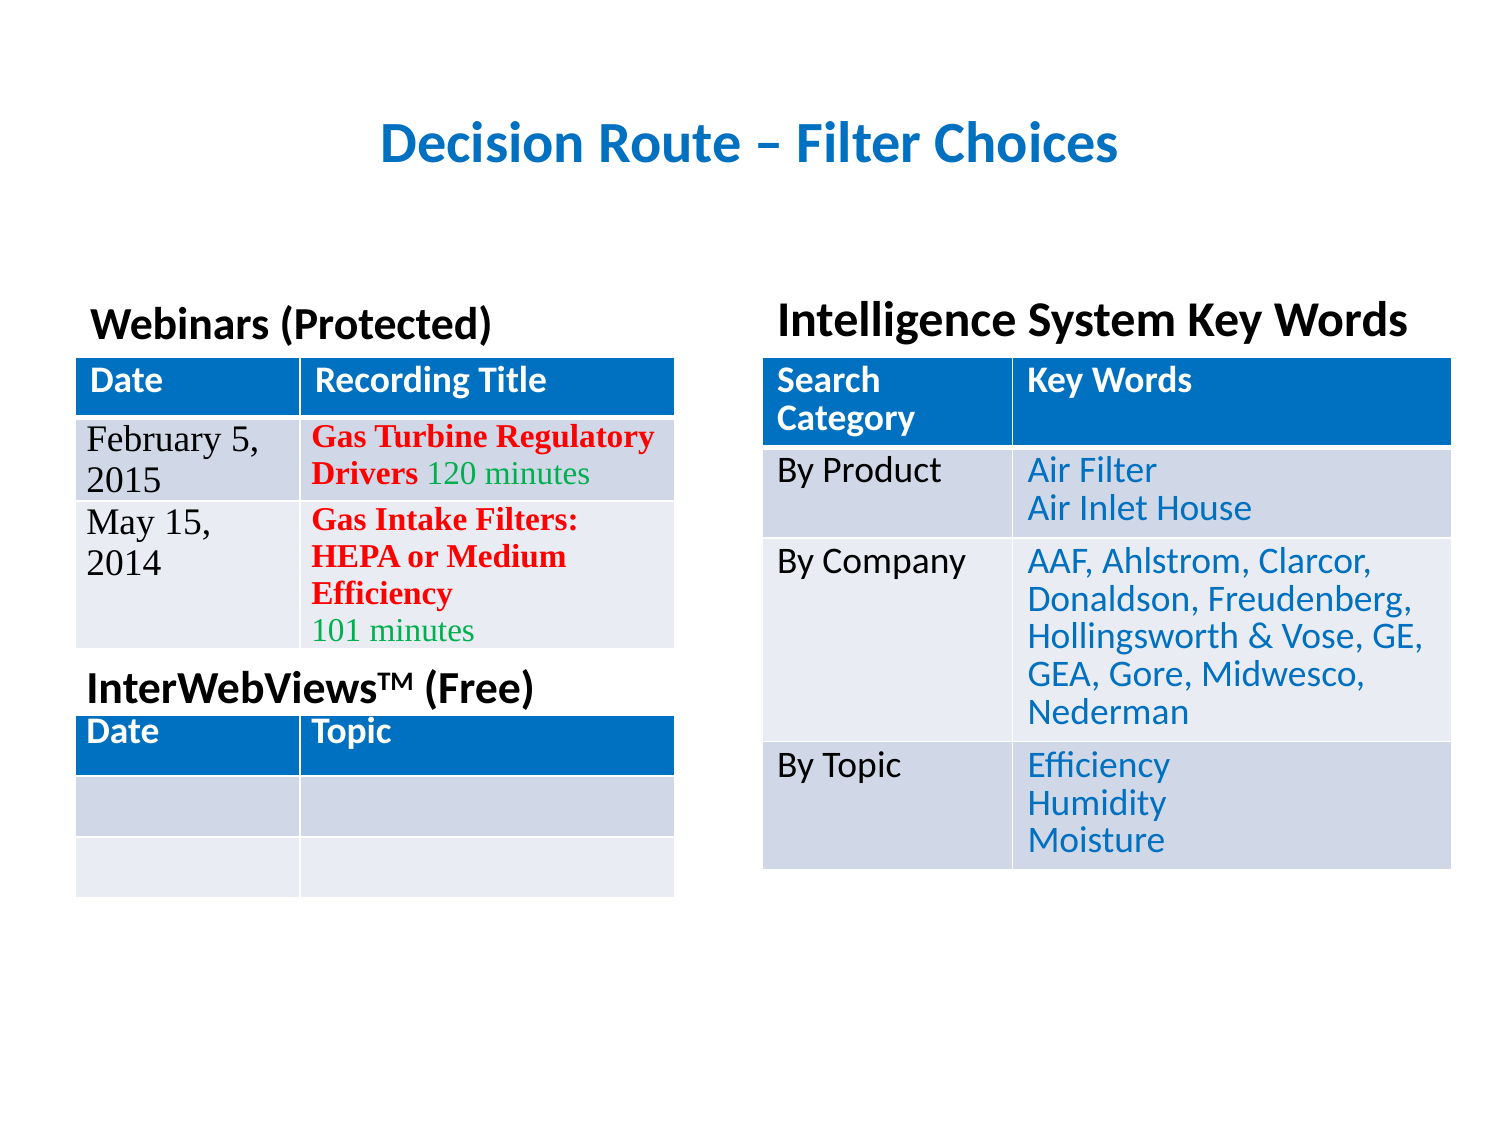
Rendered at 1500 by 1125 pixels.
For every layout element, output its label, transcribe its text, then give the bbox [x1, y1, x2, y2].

list Intelligence System Key Words [761, 251, 1425, 356]
table_cell [301, 777, 674, 836]
table_cell Topic [301, 716, 674, 775]
table_cell By Topic [763, 742, 1012, 869]
table_cell InterWebViewsTM (Free) [76, 650, 674, 715]
table_cell AAF, Ahlstrom, Clarcor, Donaldson, Freudenberg, Hollingsworth & Vose, GE, GEA, Gore, Midwesco, Nederman [1013, 539, 1451, 741]
table_cell By Company [763, 539, 1012, 741]
table_cell [76, 777, 299, 836]
table_cell Air Filter Air Inlet House [1013, 450, 1451, 537]
table_cell [76, 838, 299, 897]
table_cell May 15, 2014 [76, 502, 299, 648]
table_header Search Category [763, 358, 1012, 445]
table_header Recording Title [301, 358, 674, 415]
table_header Key Words [1013, 358, 1451, 445]
title Decision Route – Filter Choices [75, 45, 1425, 233]
table_cell [301, 838, 674, 897]
table_cell Gas Intake Filters: HEPA or Medium Efficiency 101 minutes [301, 502, 674, 648]
list Webinars (Protected) [75, 251, 738, 357]
table_cell February 5, 2015 [76, 420, 299, 500]
table_header Date [76, 358, 299, 415]
table_cell Date [76, 716, 299, 775]
table_cell Efficiency Humidity Moisture [1013, 742, 1451, 869]
table_cell By Product [763, 450, 1012, 537]
table_cell Gas Turbine Regulatory Drivers 120 minutes [301, 420, 674, 500]
